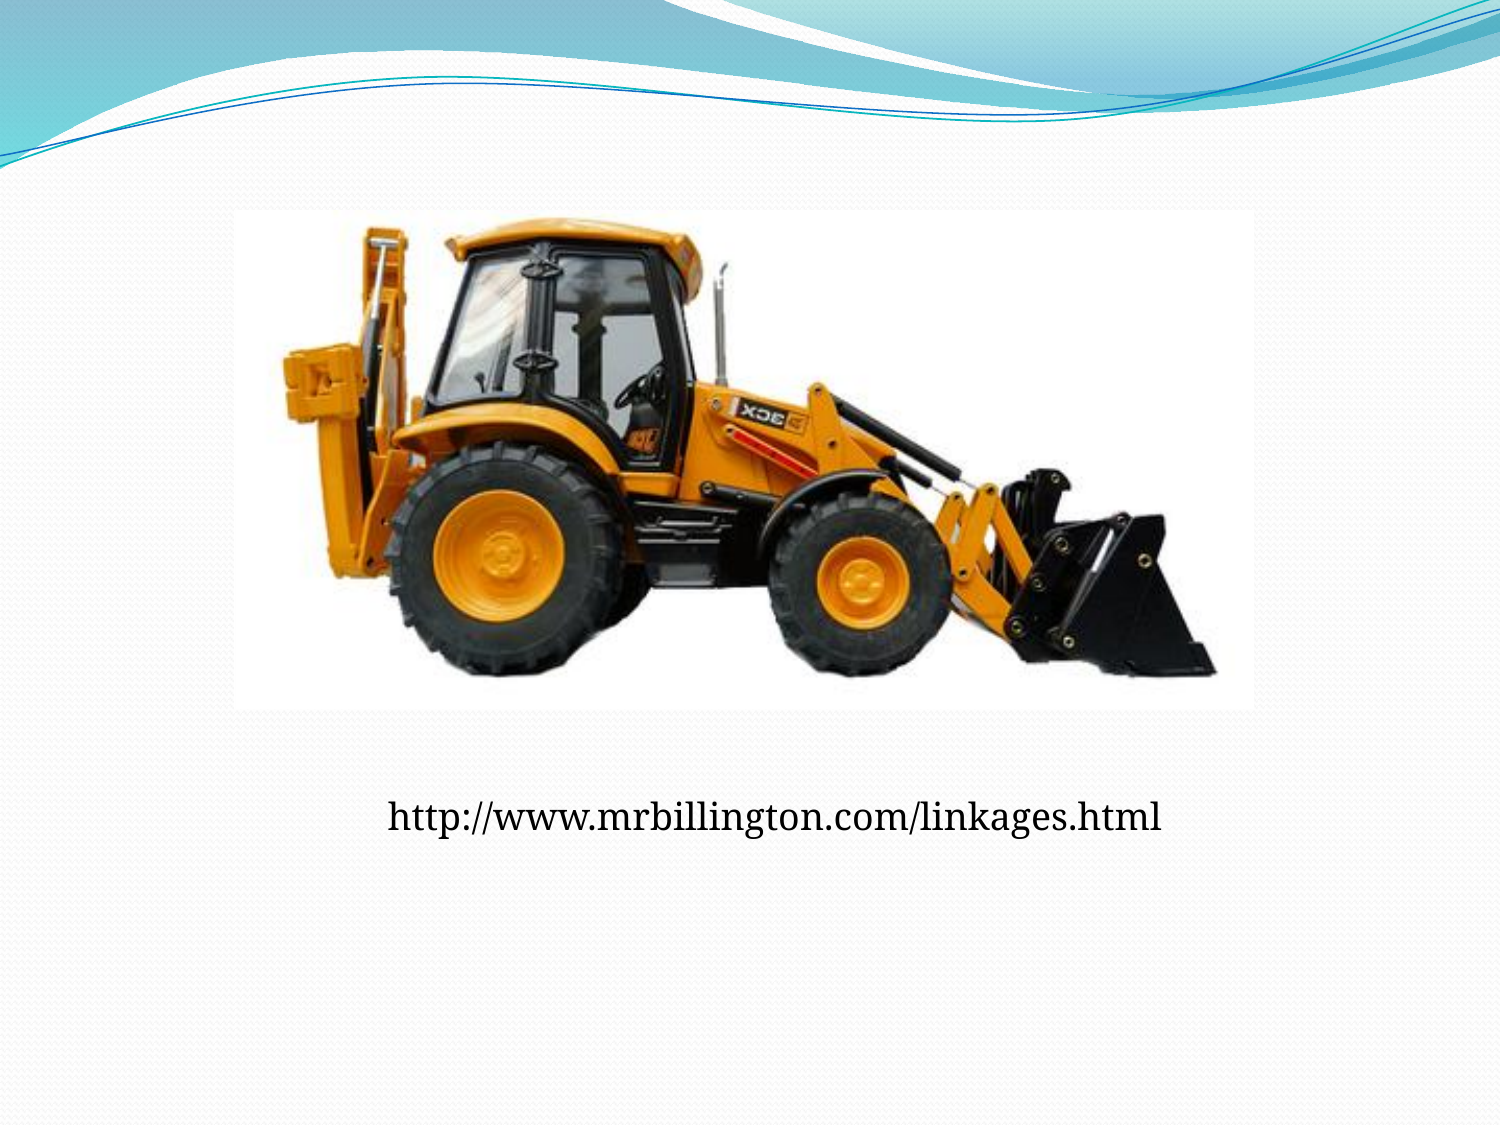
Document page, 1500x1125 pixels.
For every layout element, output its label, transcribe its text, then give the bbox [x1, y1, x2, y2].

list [234, 210, 1254, 710]
text_box http://www.mrbillington.com/linkages.html [373, 785, 1178, 845]
